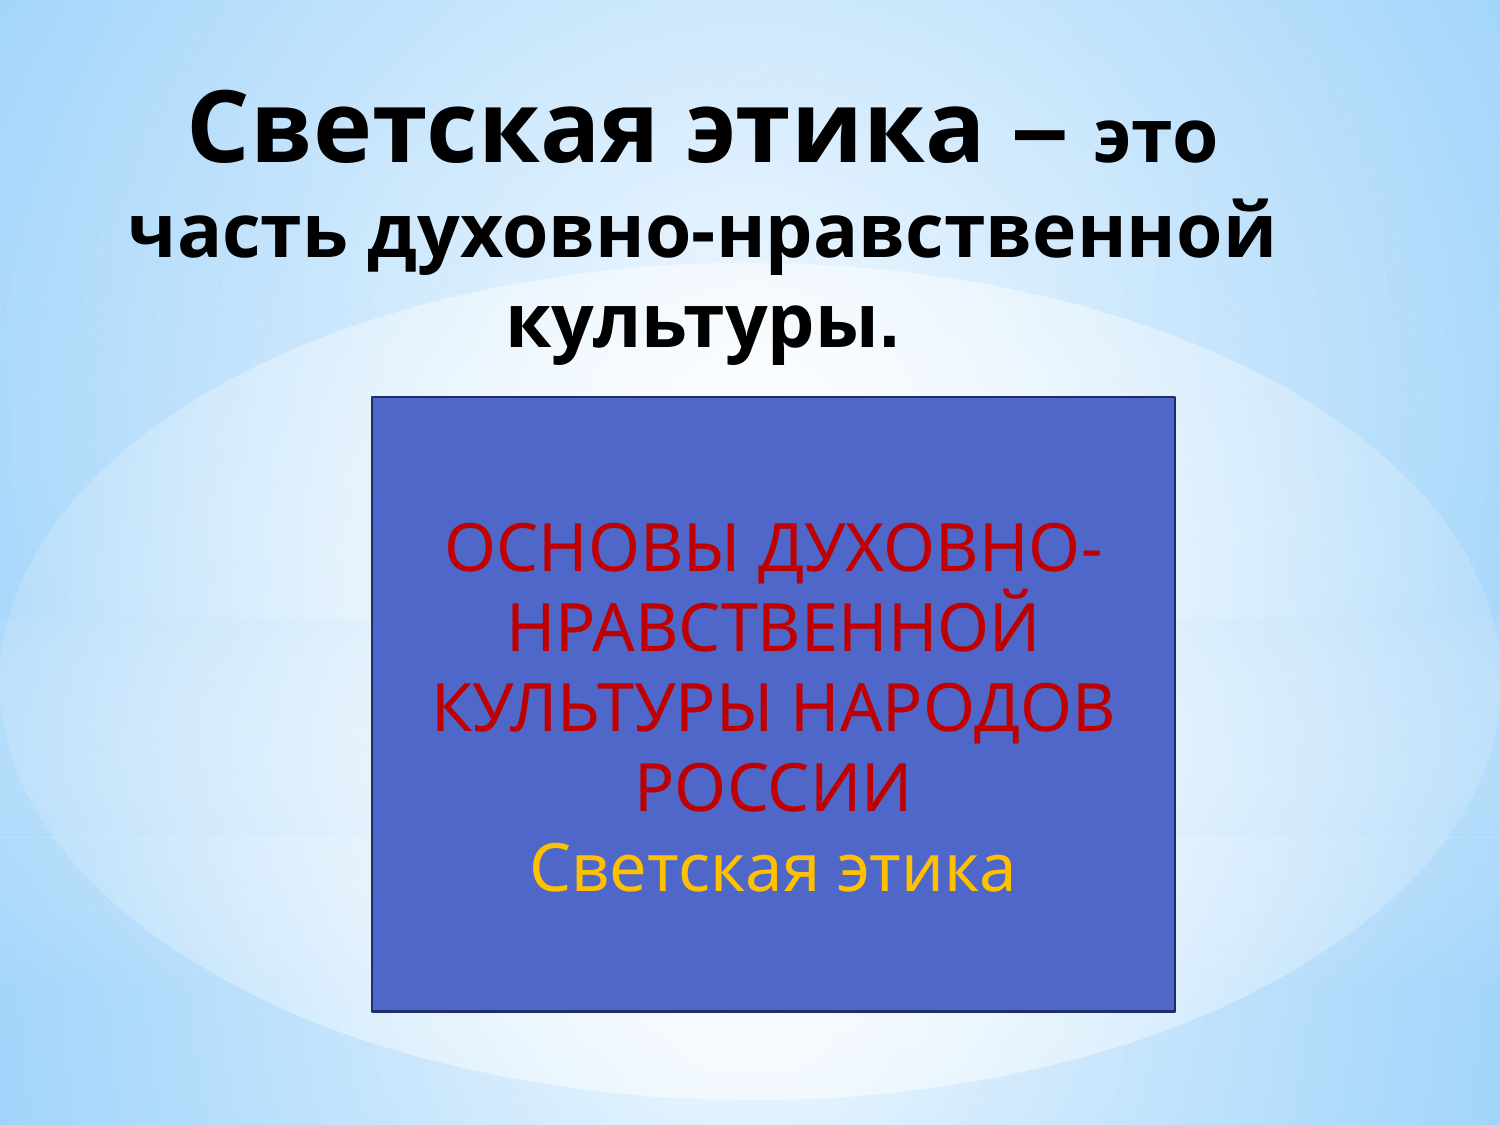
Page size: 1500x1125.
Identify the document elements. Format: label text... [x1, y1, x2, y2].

text_box Светская этика – это часть духовно-нравственной культуры. [88, 54, 1317, 370]
text_box ОСНОВЫ ДУХОВНО-НРАВСТВЕННОЙ КУЛЬТУРЫ НАРОДОВ РОССИИ Светская этика [371, 396, 1176, 1013]
